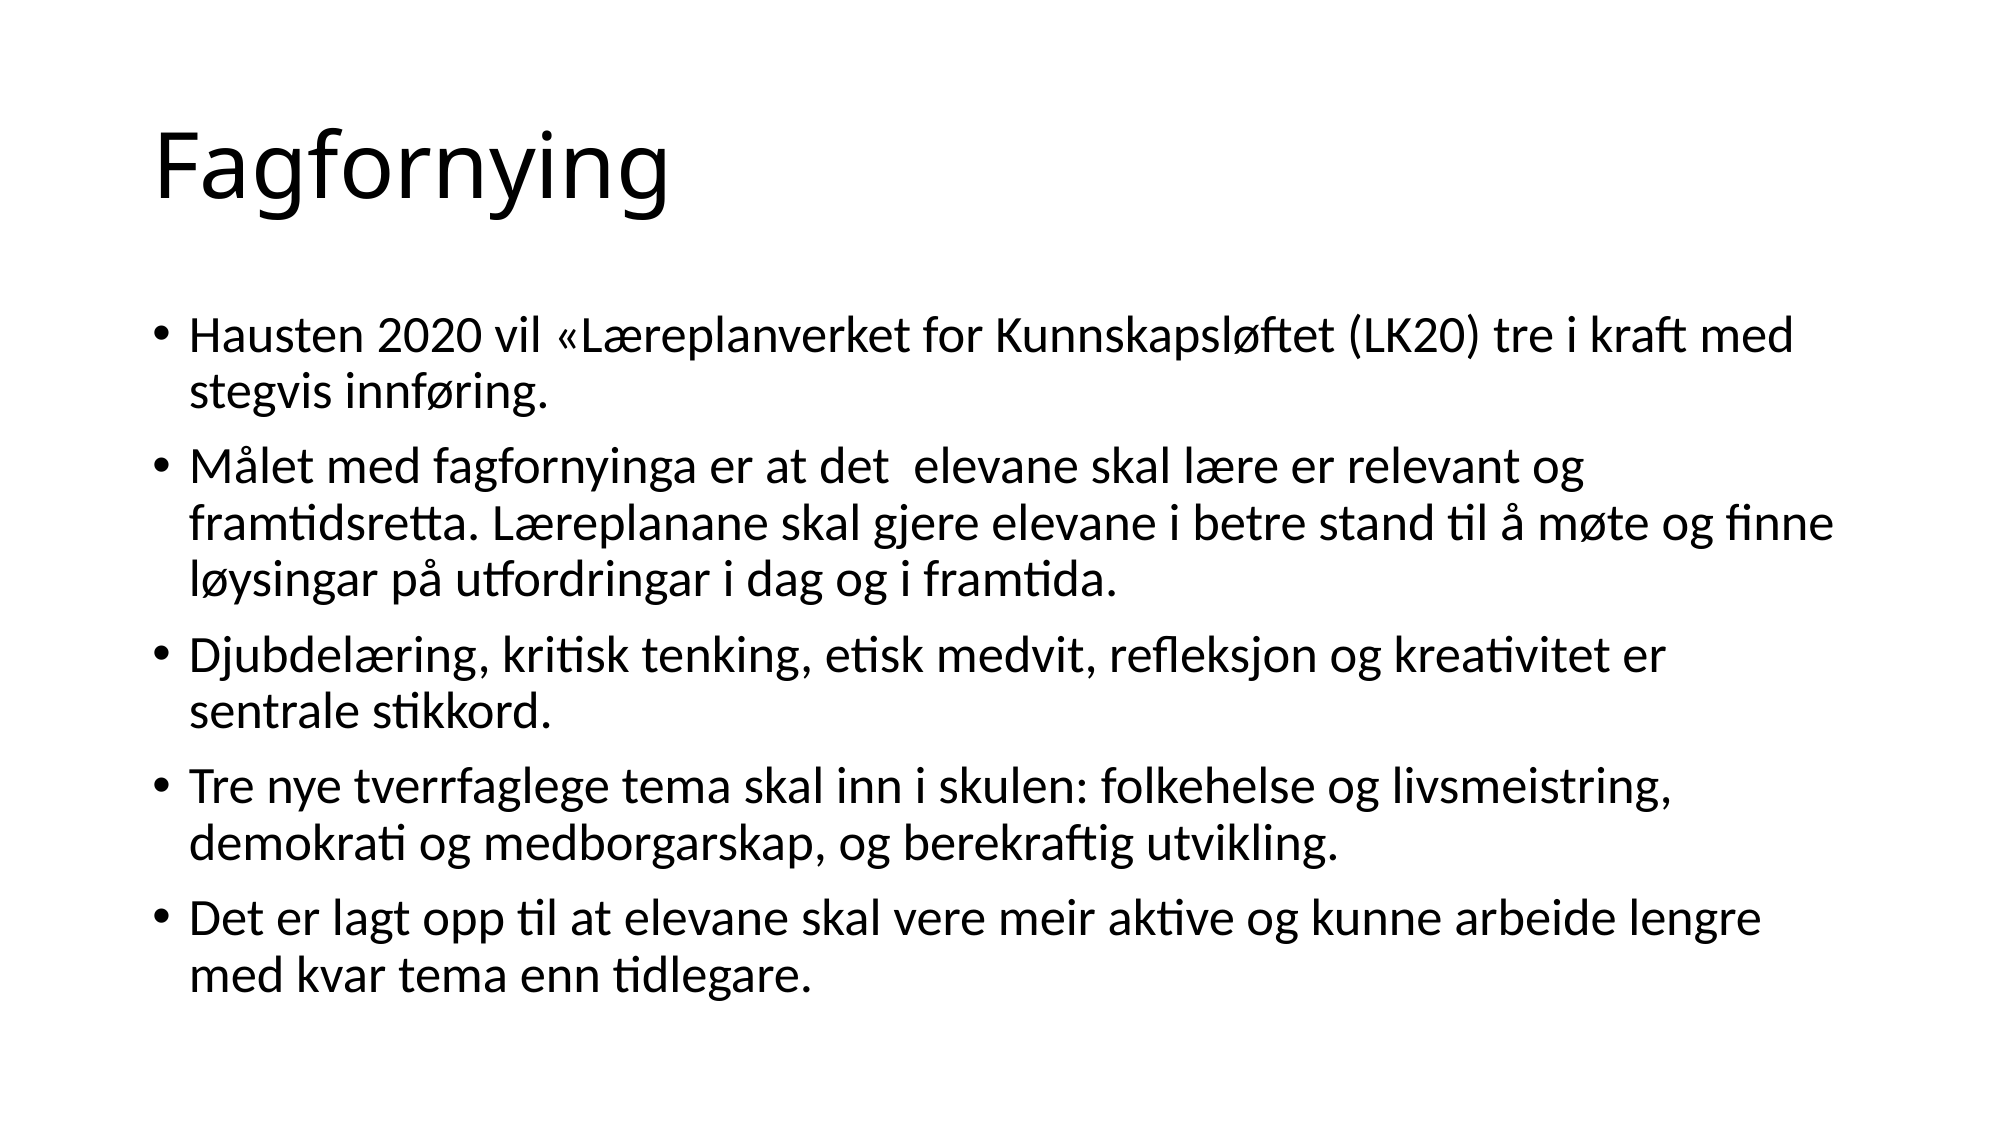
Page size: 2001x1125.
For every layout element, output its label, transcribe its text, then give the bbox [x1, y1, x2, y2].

title Fagfornying [137, 59, 1863, 278]
list Hausten 2020 vil «Læreplanverket for Kunnskapsløftet (LK20) tre i kraft med stegvis innføring. Målet med fagfornyinga er at det elevane skal lære er relevant og framtidsretta. Læreplanane skal gjere elevane i betre stand til å møte og finne løysingar på utfordringar i dag og i framtida. Djubdelæring, kritisk tenking, etisk medvit, refleksjon og kreativitet er sentrale stikkord. Tre nye tverrfaglege tema skal inn i skulen: folkehelse og livsmeistring, demokrati og medborgarskap, og berekraftig utvikling. Det er lagt opp til at elevane skal vere meir aktive og kunne arbeide lengre med kvar tema enn tidlegare. [137, 299, 1863, 1014]
